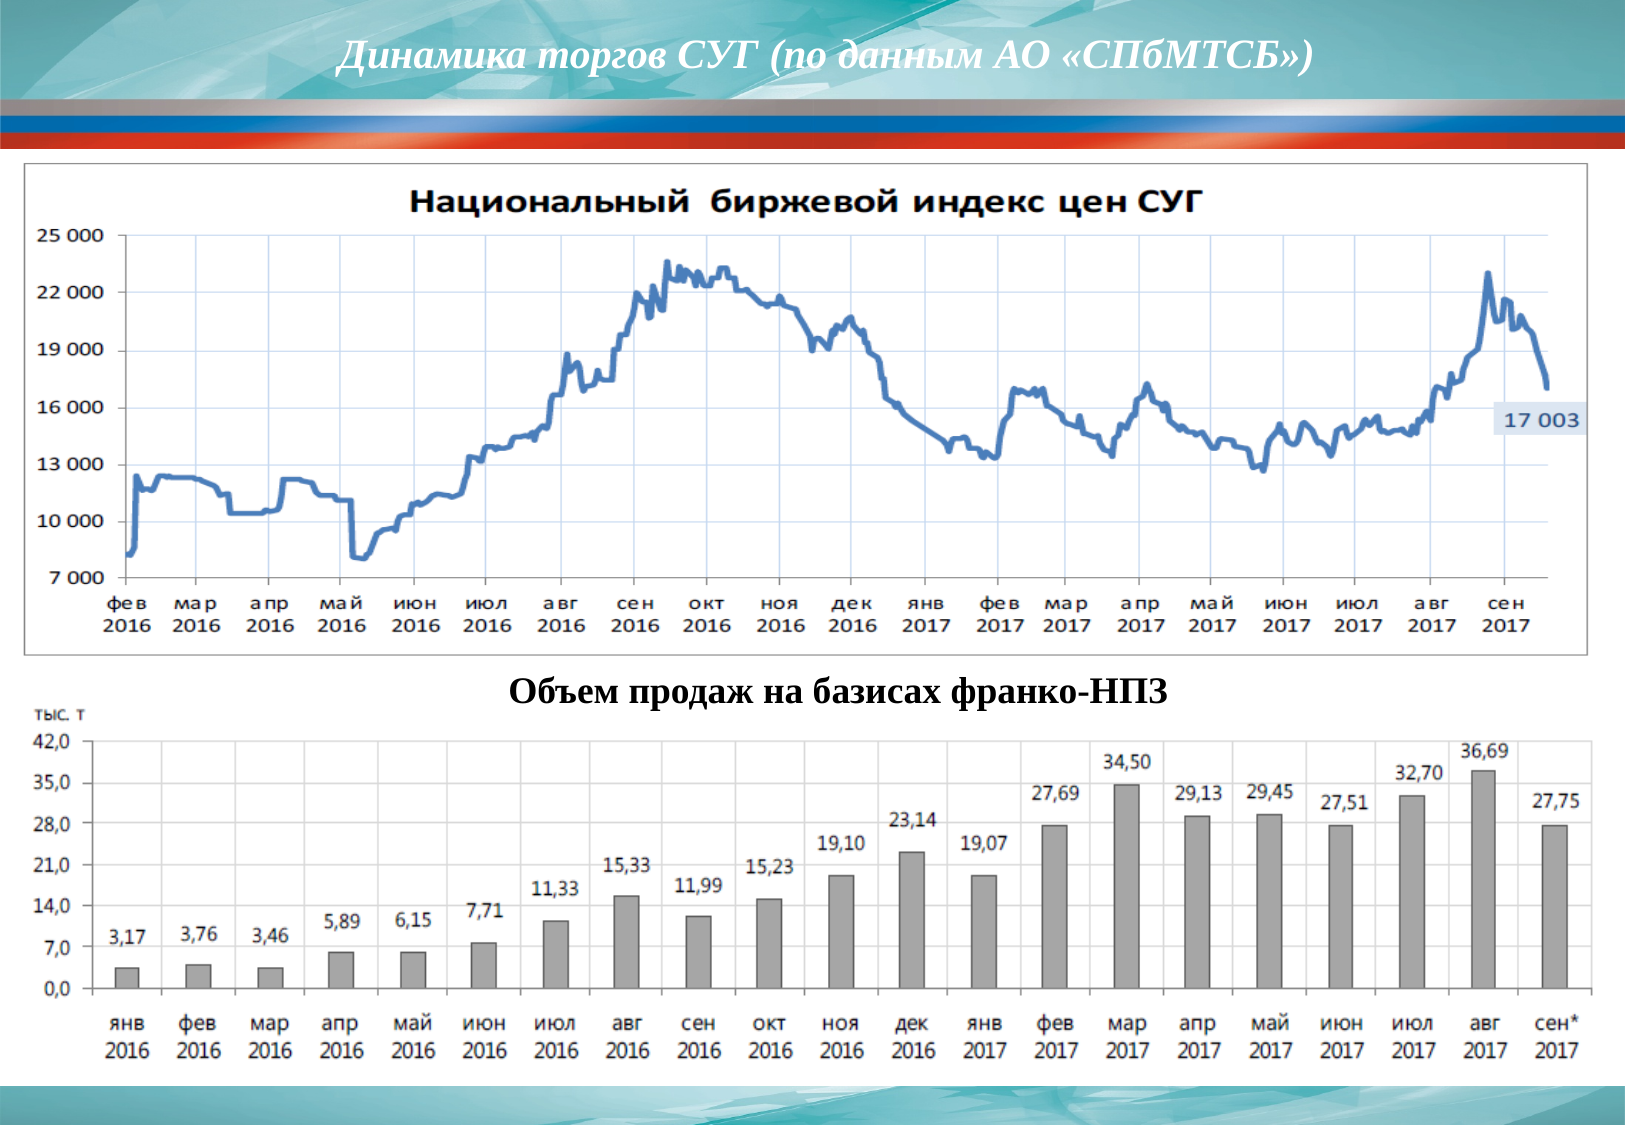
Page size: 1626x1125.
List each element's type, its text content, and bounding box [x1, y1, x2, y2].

text_box Динамика торгов СУГ (по данным АО «СПбМТСБ») [323, 19, 1331, 84]
picture [22, 689, 1609, 1075]
picture [0, 0, 1625, 149]
picture [14, 154, 1611, 675]
picture [0, 1086, 1625, 1125]
